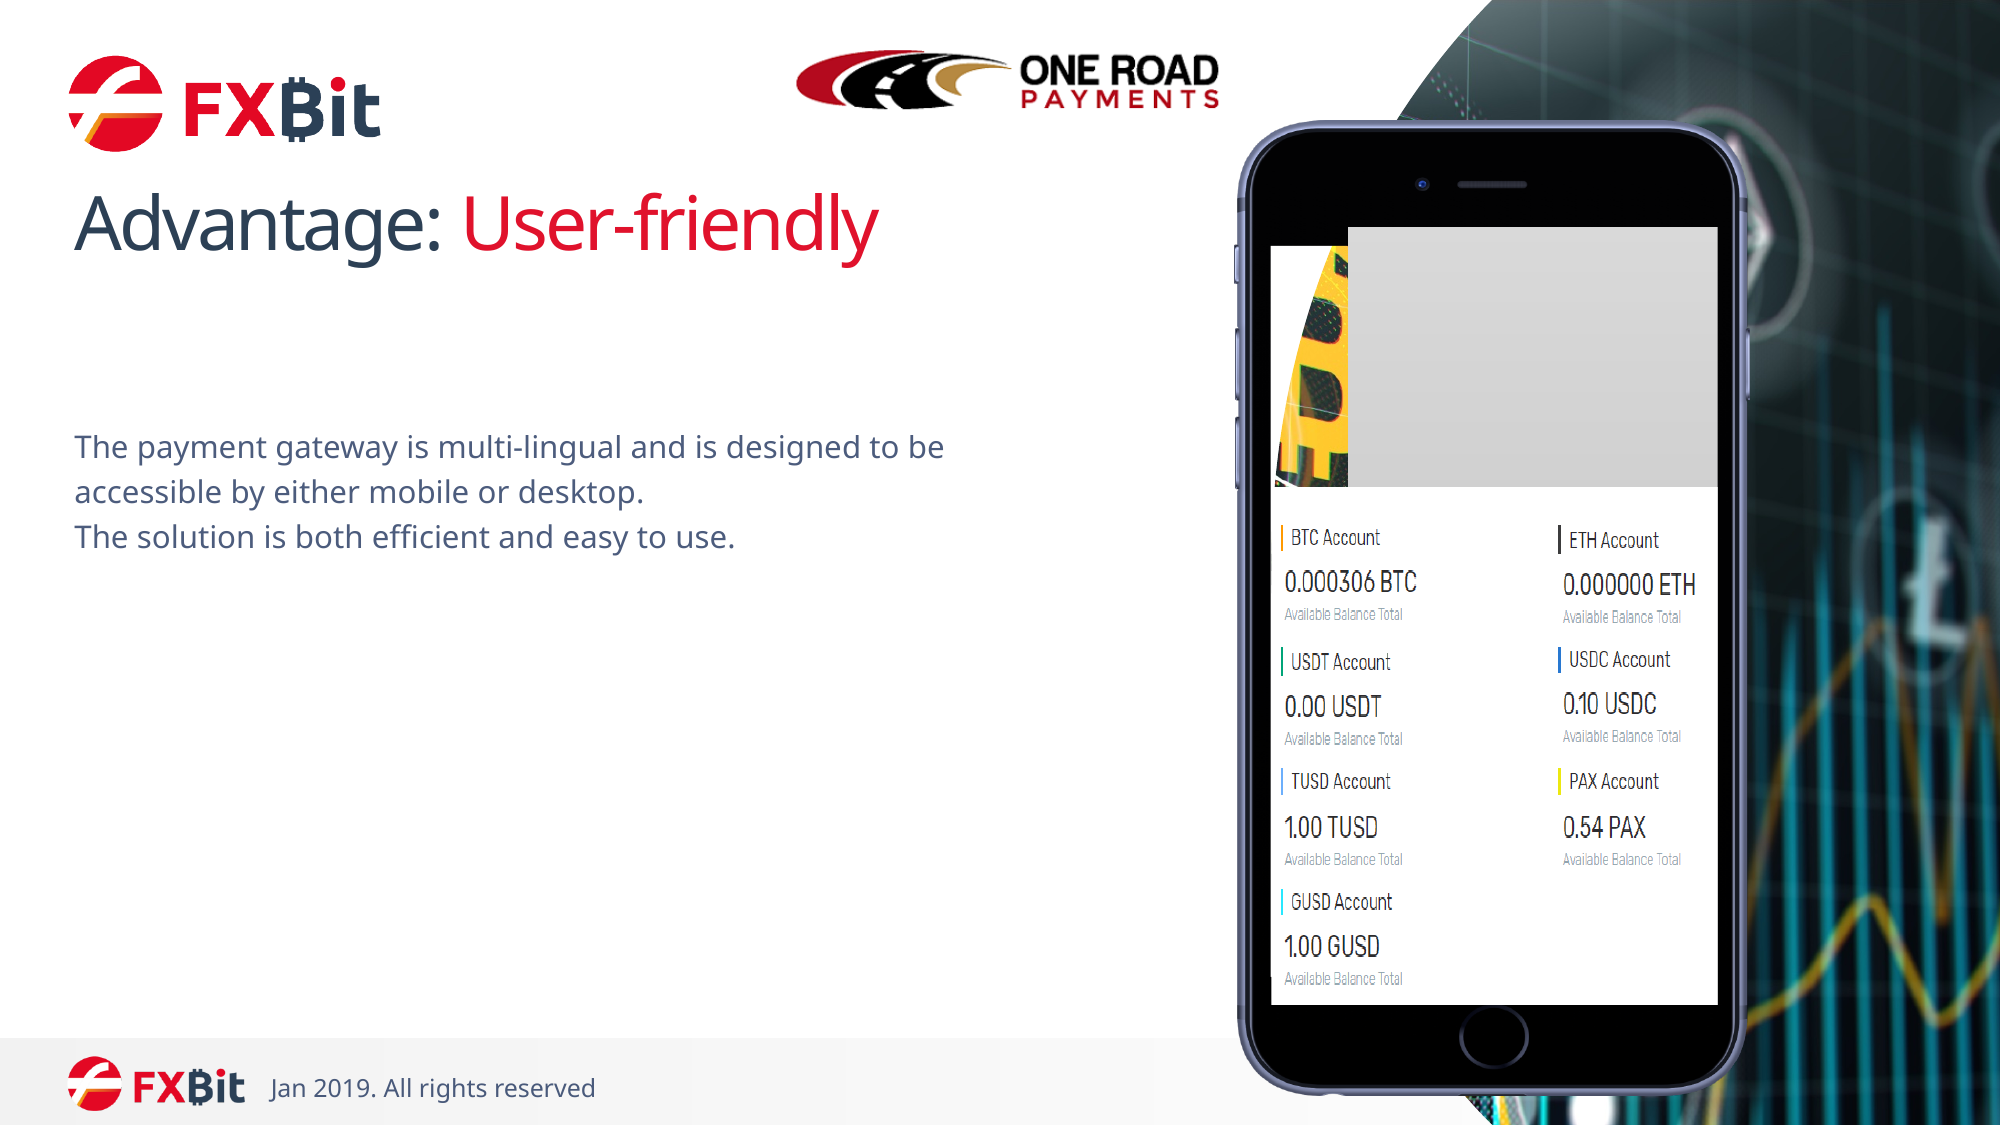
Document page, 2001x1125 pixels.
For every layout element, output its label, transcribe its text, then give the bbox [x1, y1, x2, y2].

title Advantage: User-friendly [74, 165, 998, 394]
picture [67, 1056, 245, 1111]
picture [791, 0, 2000, 1125]
text_box The payment gateway is multi-lingual and is designed to be accessible by either mobile or desktop. The solution is both efficient and easy to use. [74, 412, 956, 608]
picture [67, 55, 381, 152]
